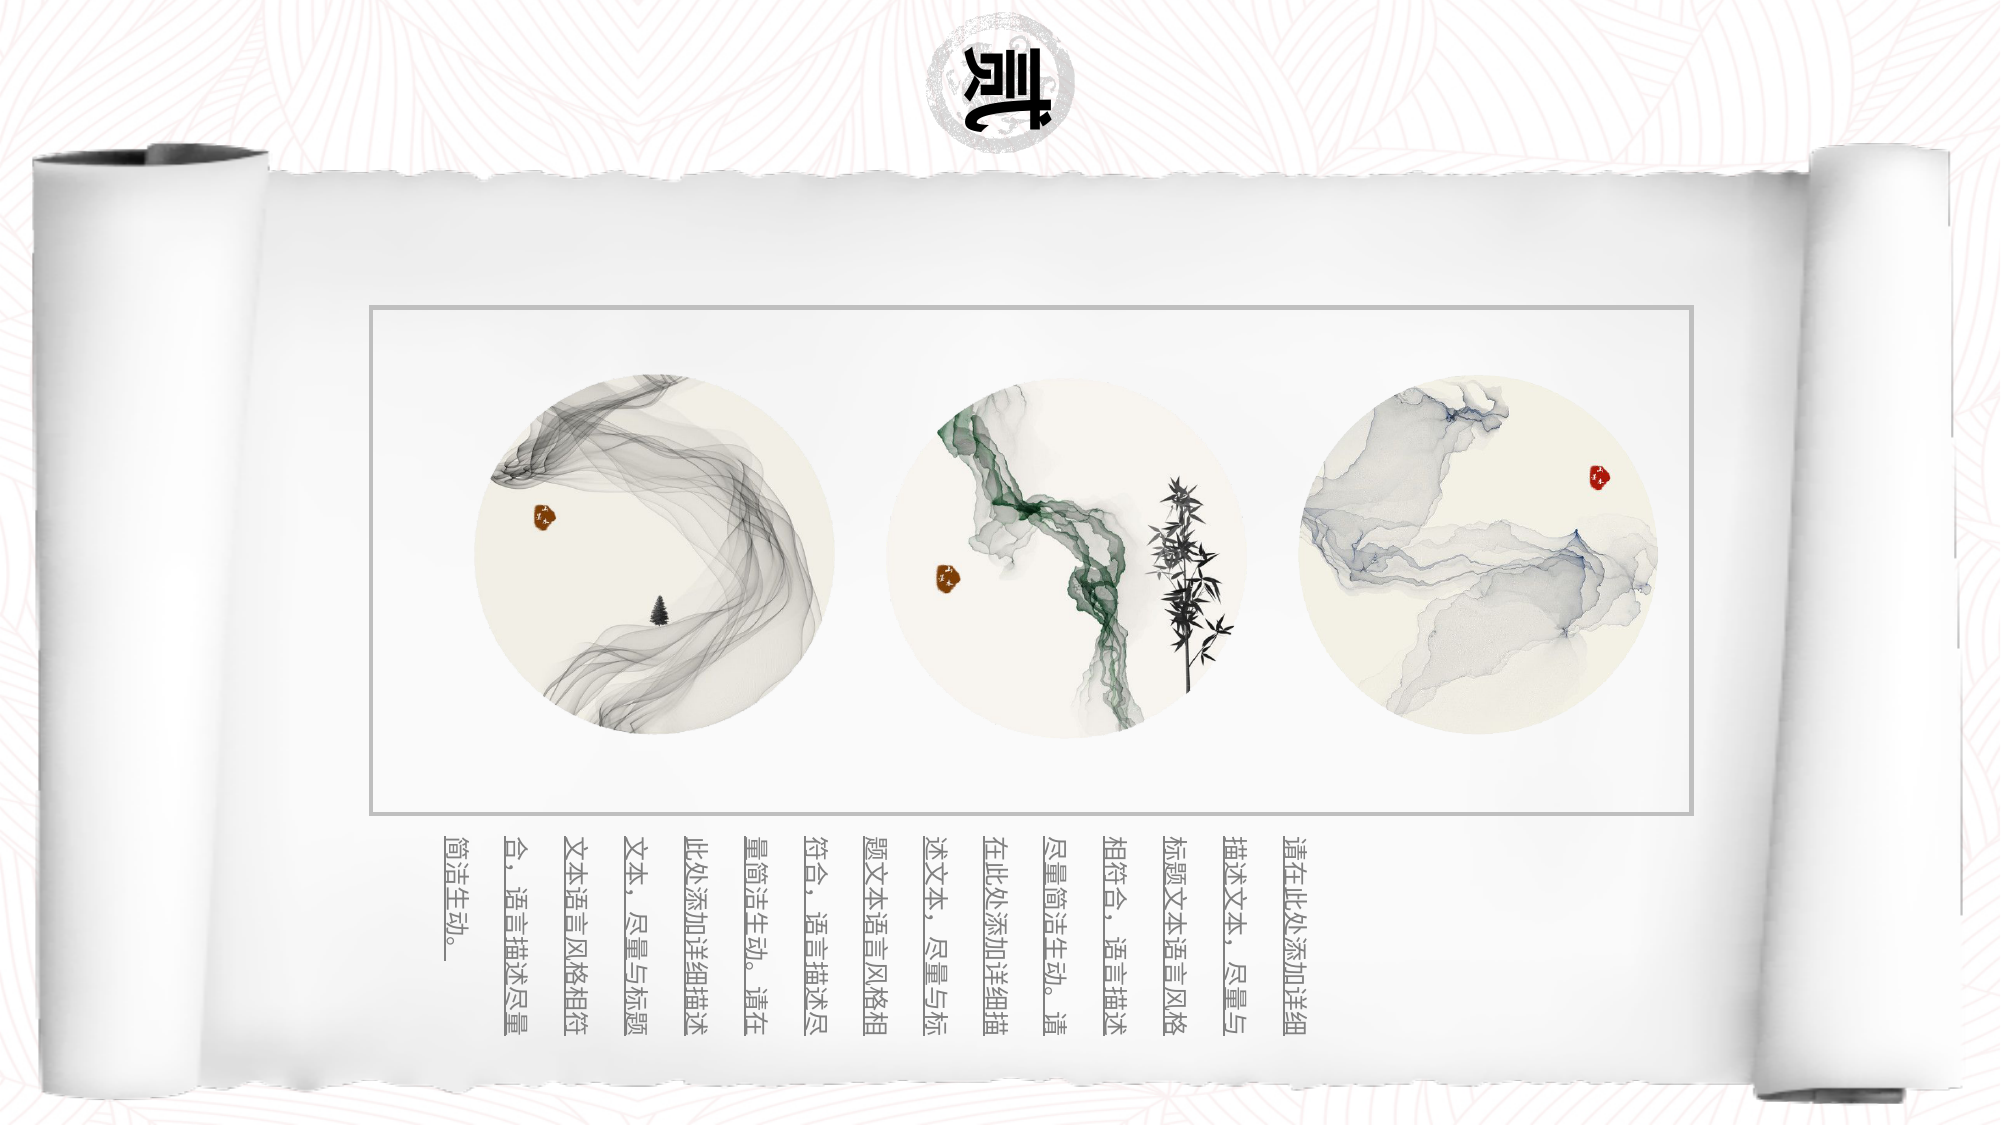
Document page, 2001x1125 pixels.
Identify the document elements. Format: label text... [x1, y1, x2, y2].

text_box [370, 307, 1693, 815]
picture [0, 0, 2001, 1125]
text_box 请在此处添加详细描述文本，尽量与标题文本语言风格相符合，语言描述尽量简洁生动。请在此处添加详细描述文本，尽量与标题文本语言风格相符合，语言描述尽量简洁生动。请在此处添加详细描述文本，尽量与标题文本语言风格相符合，语言描述尽量简洁生动。 [538, 821, 1349, 1057]
